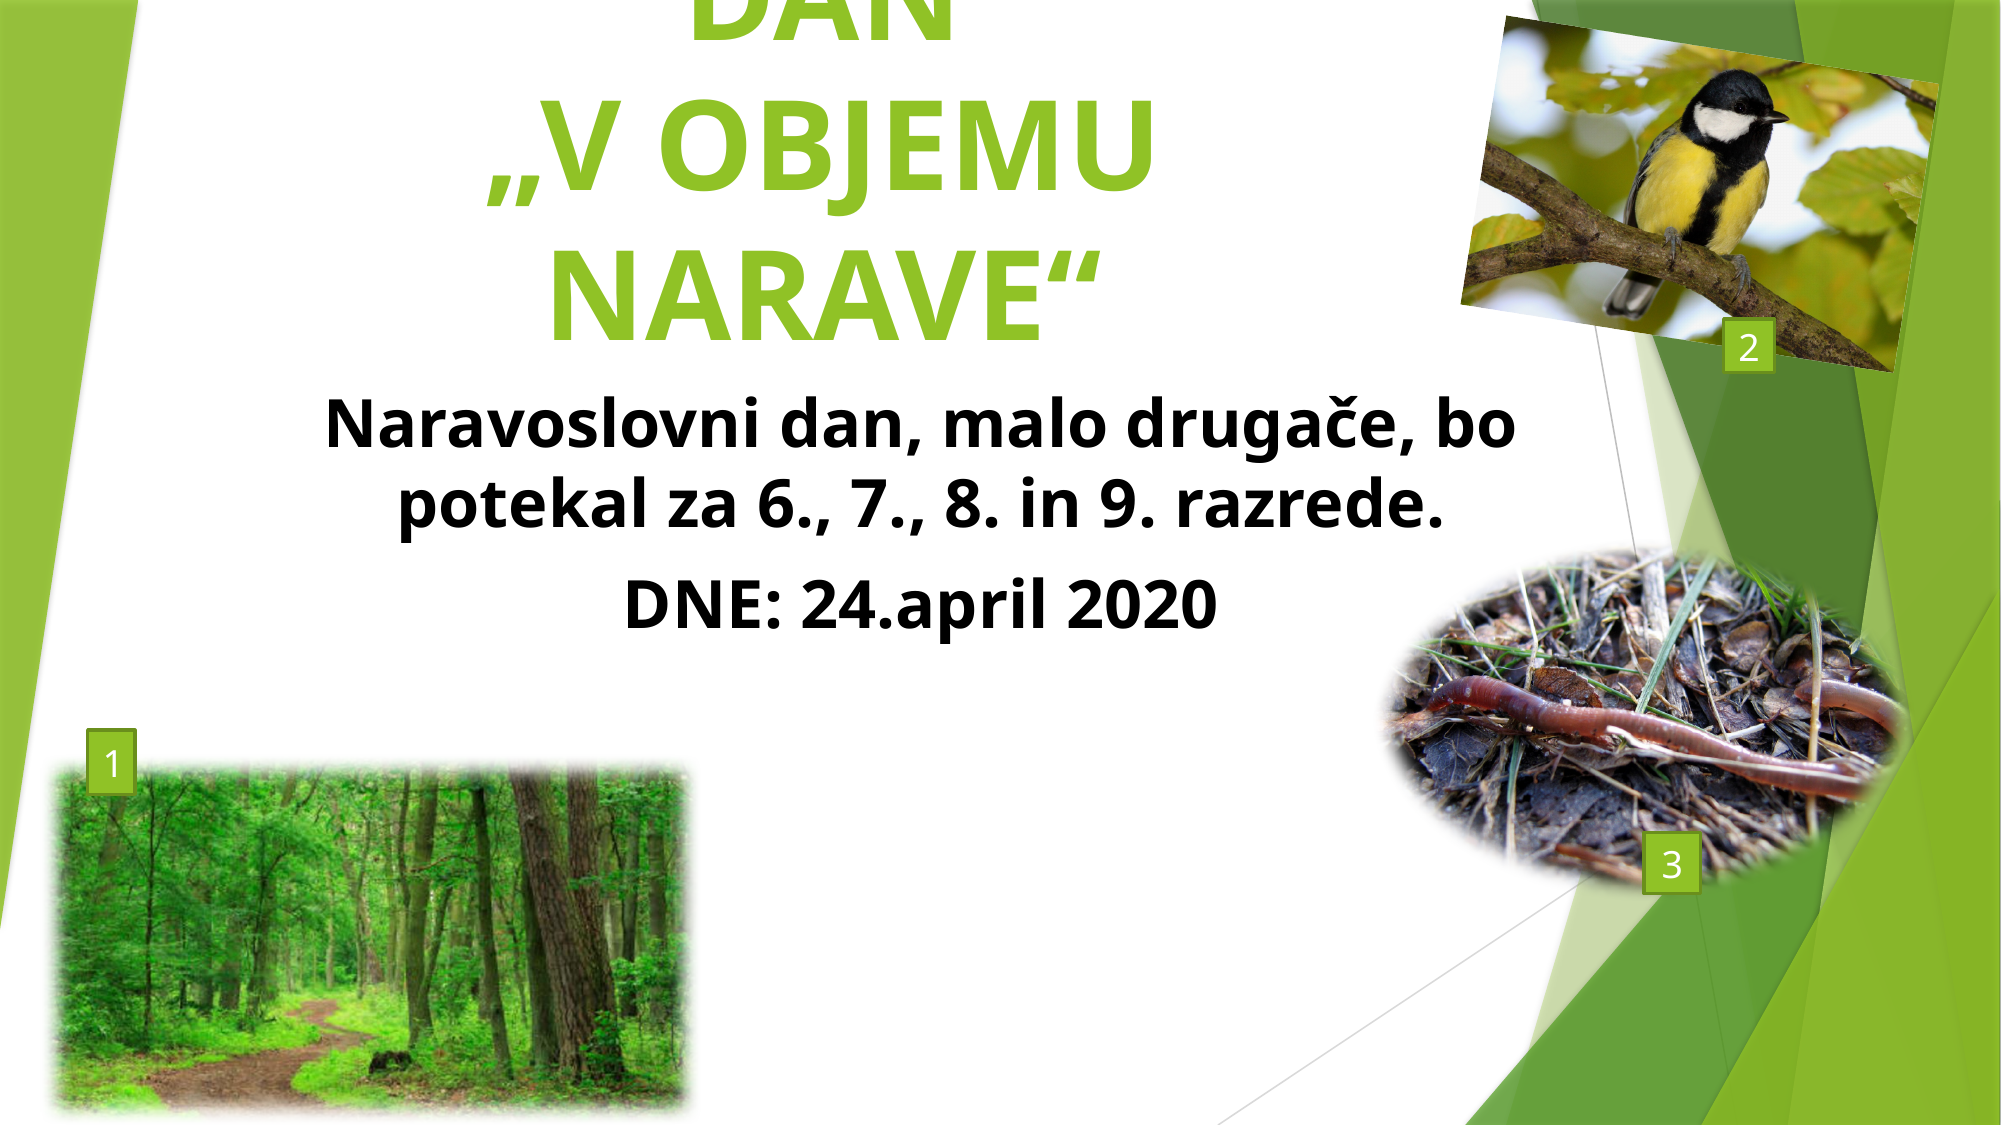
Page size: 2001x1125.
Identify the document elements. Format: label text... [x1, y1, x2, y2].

text_box 1 [86, 728, 137, 753]
text_box 2 [1722, 350, 1776, 374]
picture [1369, 536, 1919, 903]
subtitle Naravoslovni dan, malo drugače, bo potekal za 6., 7., 8. in 9. razrede. DNE: 24.april 2020 [185, 372, 1657, 685]
picture [40, 753, 701, 1125]
title NARAVOSLOVNI DAN „V OBJEMU NARAVE“ [185, 59, 1461, 372]
picture [1461, 16, 1938, 372]
